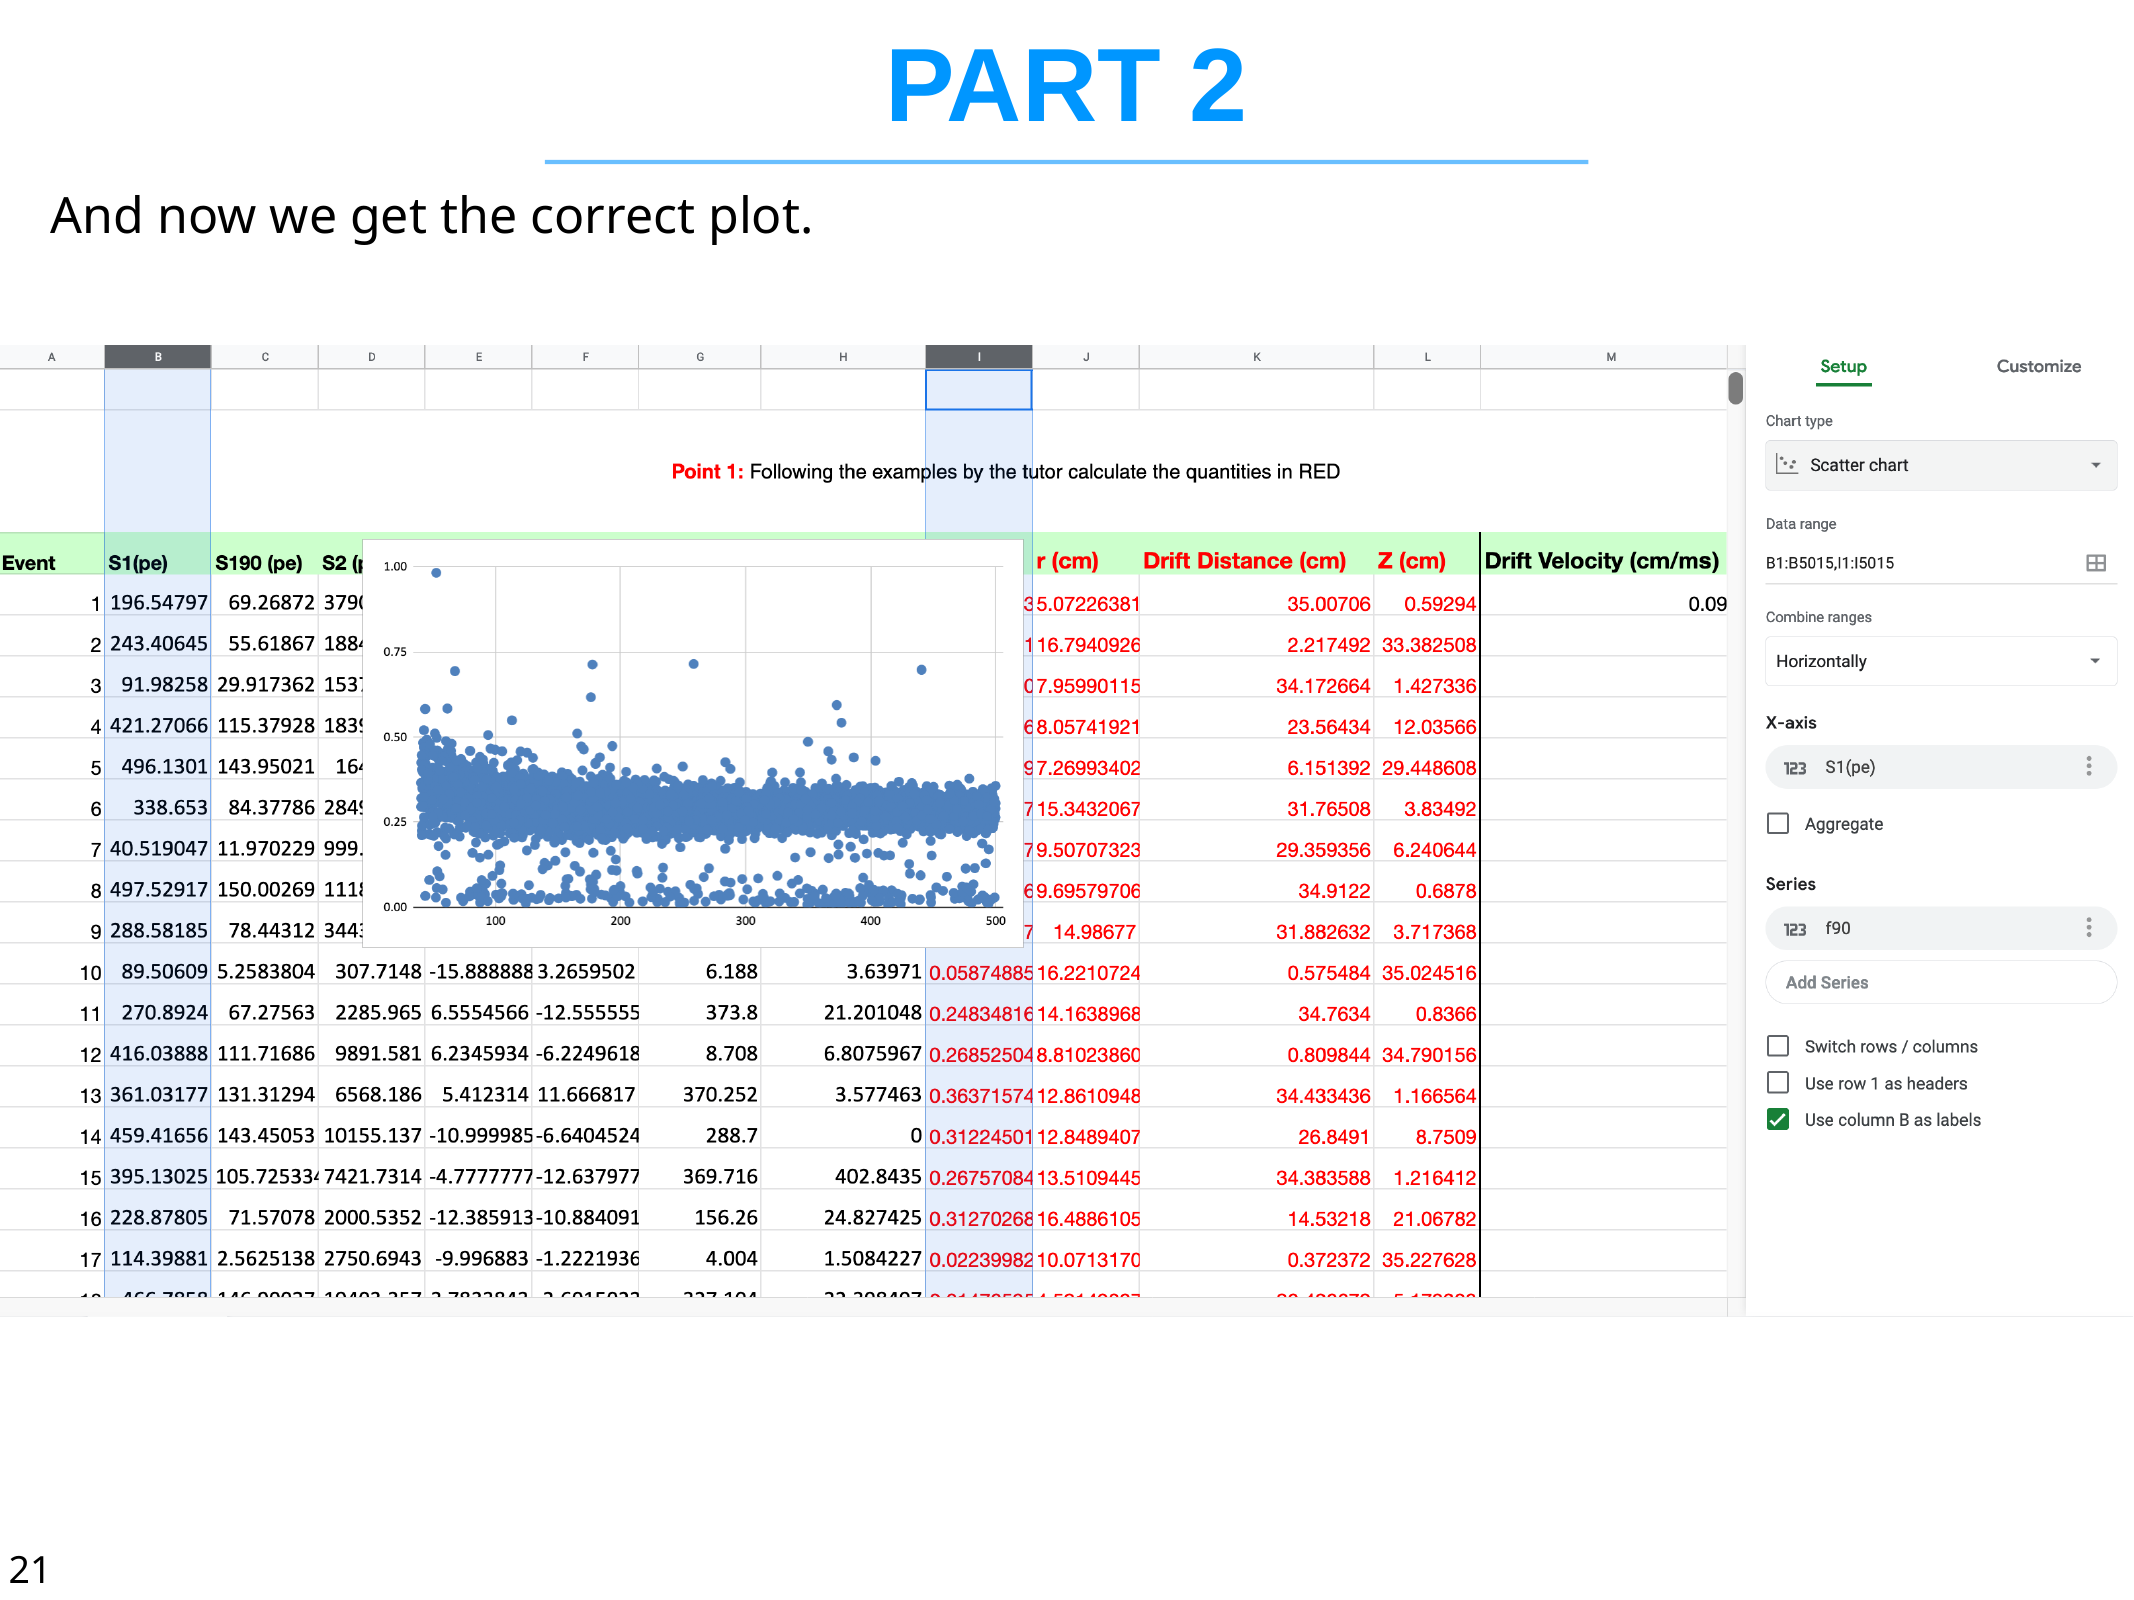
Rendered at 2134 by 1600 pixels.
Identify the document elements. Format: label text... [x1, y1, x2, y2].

title PART 2 [617, 26, 1516, 175]
text_box And now we get the correct plot. [35, 175, 2106, 251]
picture [0, 345, 2134, 1317]
slide_number 21 [0, 1536, 61, 1600]
